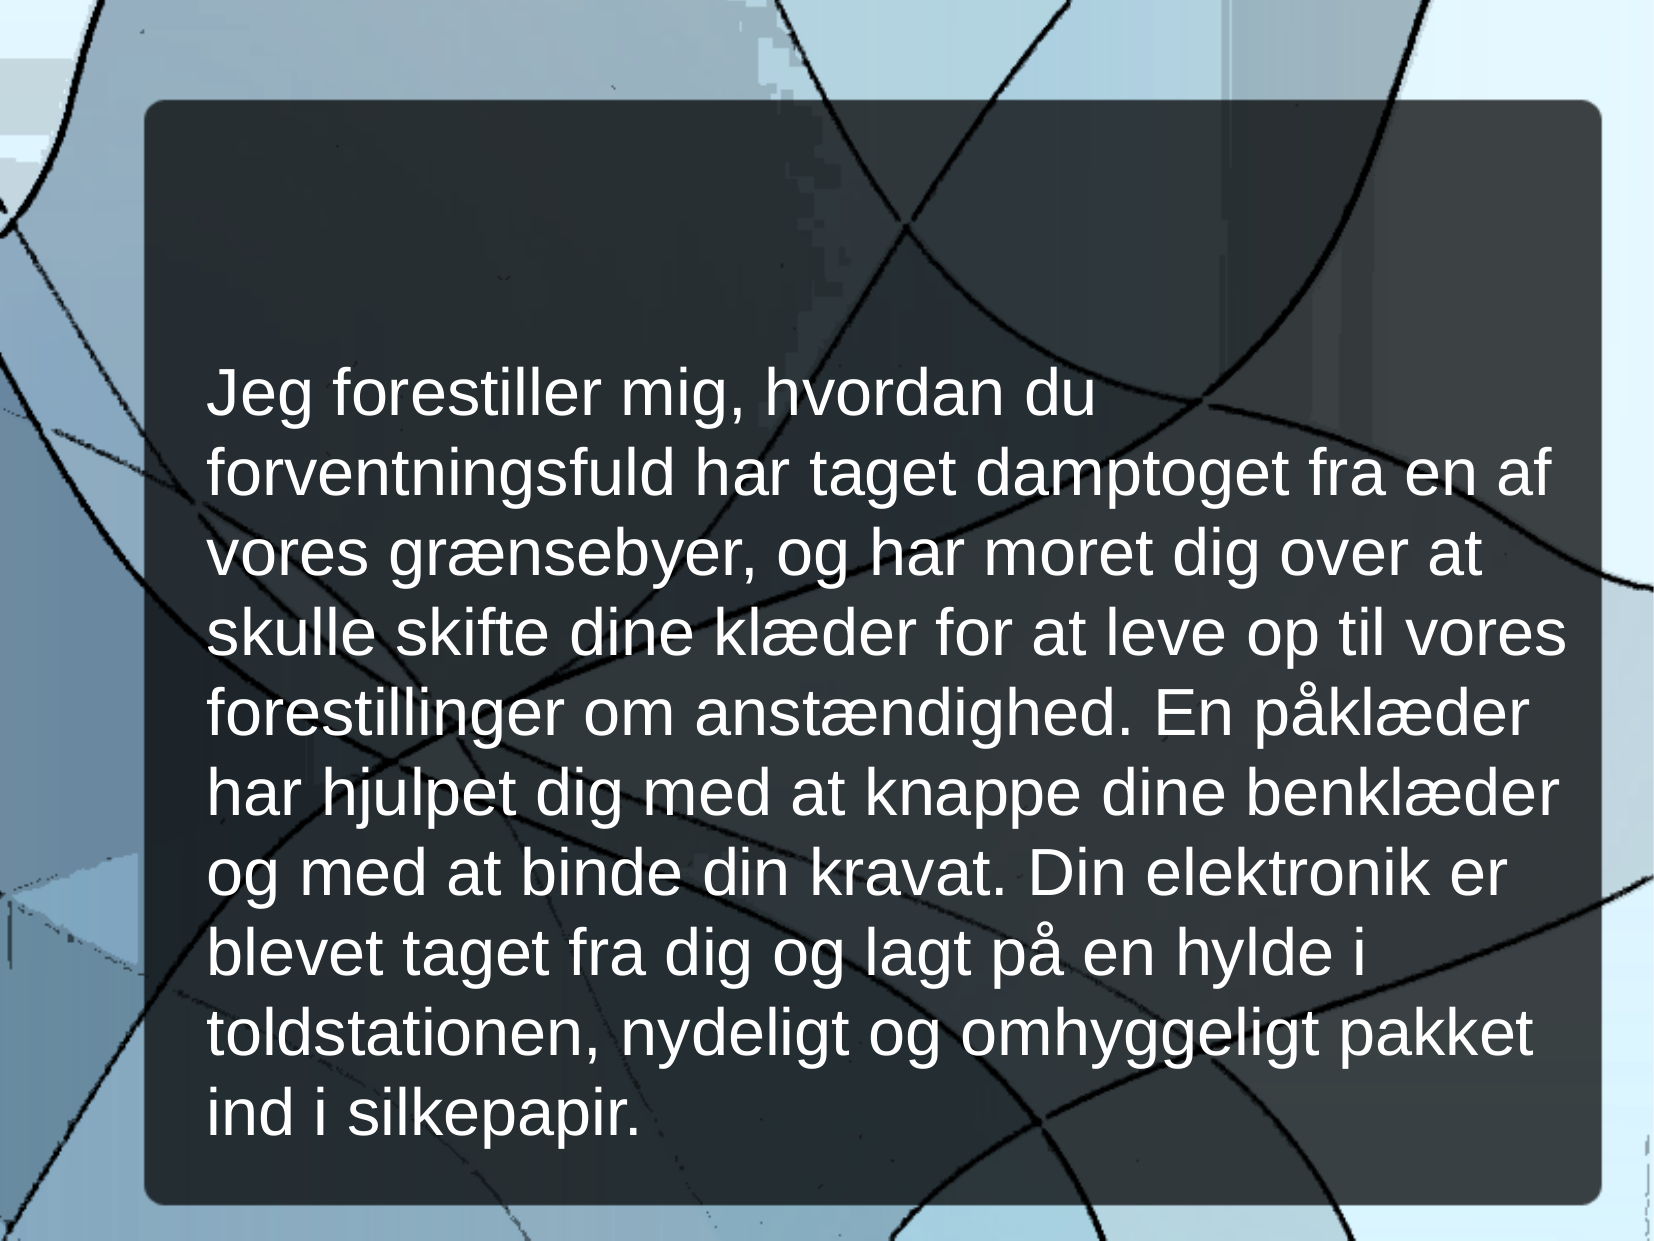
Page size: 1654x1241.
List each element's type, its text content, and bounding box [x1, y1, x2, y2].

text_box [159, 108, 1583, 325]
picture [0, 0, 1654, 1241]
text_box Jeg forestiller mig, hvordan du forventningsfuld har taget damptoget fra en af vores grænsebyer, og har moret dig over at skulle skifte dine klæder for at leve op til vores forestillinger om anstændighed. En påklæder har hjulpet dig med at knappe dine benklæder og med at binde din kravat. Din elektronik er blevet taget fra dig og lagt på en hylde i toldstationen, nydeligt og omhyggeligt pakket ind i silkepapir. [206, 349, 1571, 1097]
